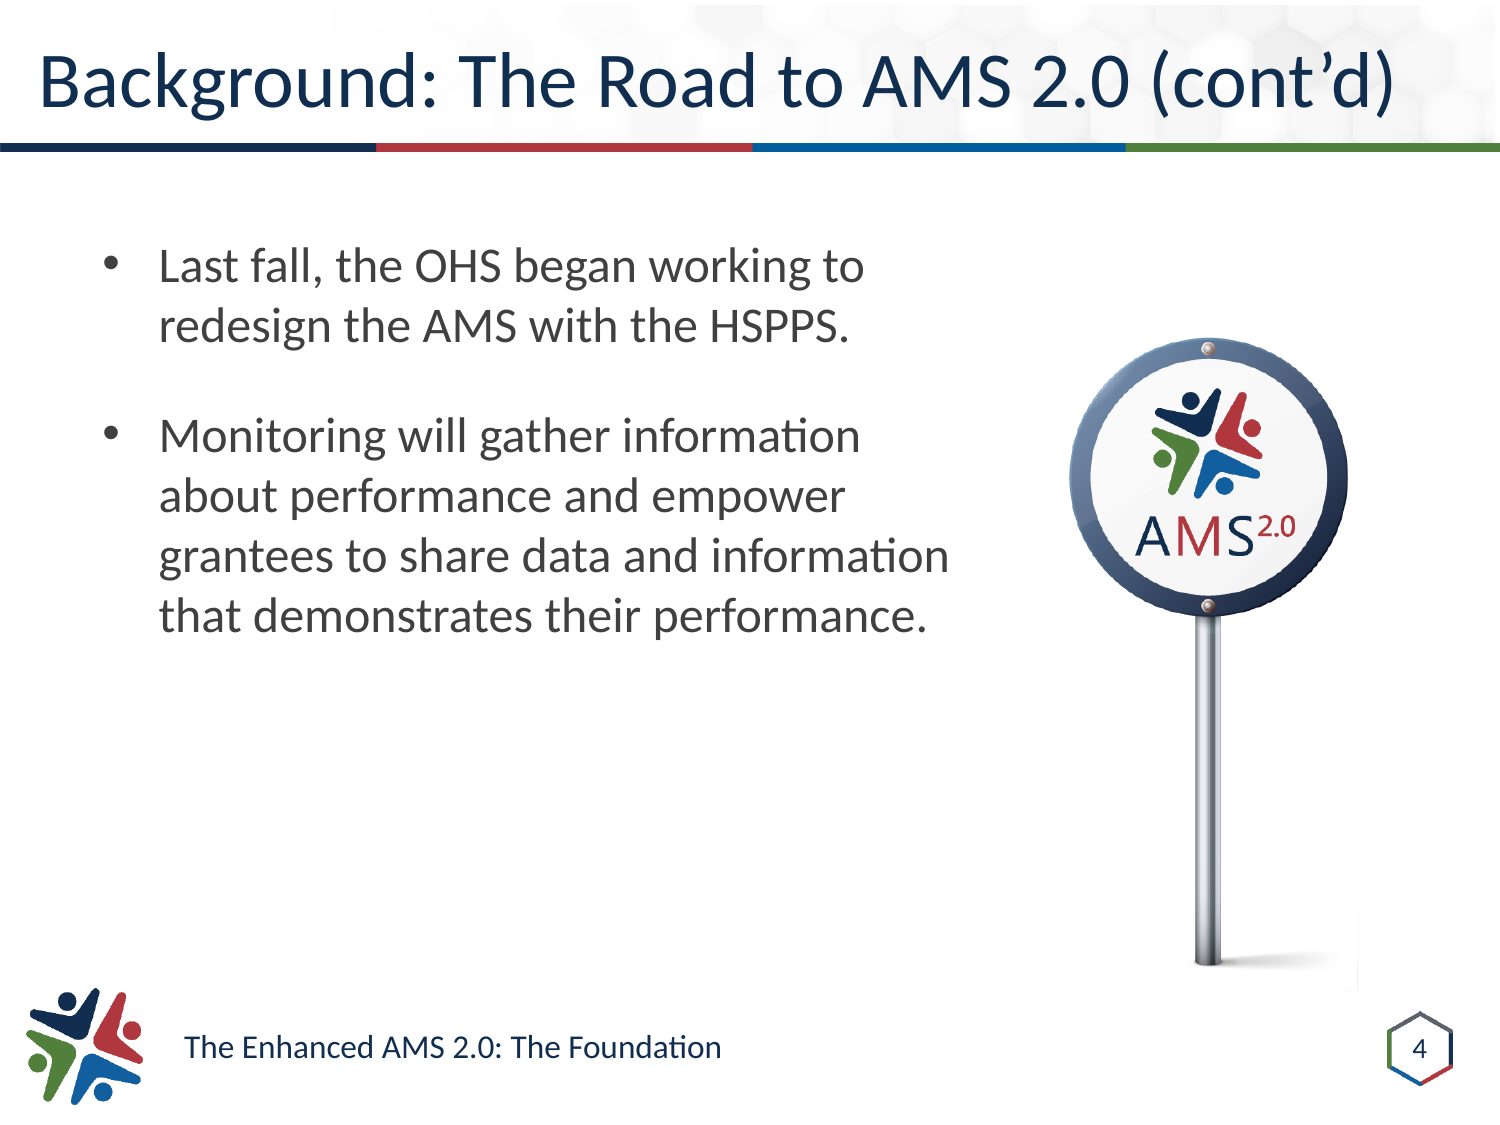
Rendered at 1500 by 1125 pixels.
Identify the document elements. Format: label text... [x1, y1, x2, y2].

picture [1387, 1082, 1453, 1086]
title Background: The Road to AMS 2.0 (cont’d) [24, 21, 1475, 147]
list Last fall, the OHS began working to redesign the AMS with the HSPPS. Monitoring will gather information about performance and empower grantees to share data and information that demonstrates their performance. [87, 224, 994, 963]
picture [1010, 291, 1358, 991]
picture [0, 5, 1500, 152]
footer The Enhanced AMS 2.0: The Foundation [169, 1018, 1257, 1079]
slide_number 4 [1357, 1011, 1483, 1082]
picture [26, 988, 143, 1105]
